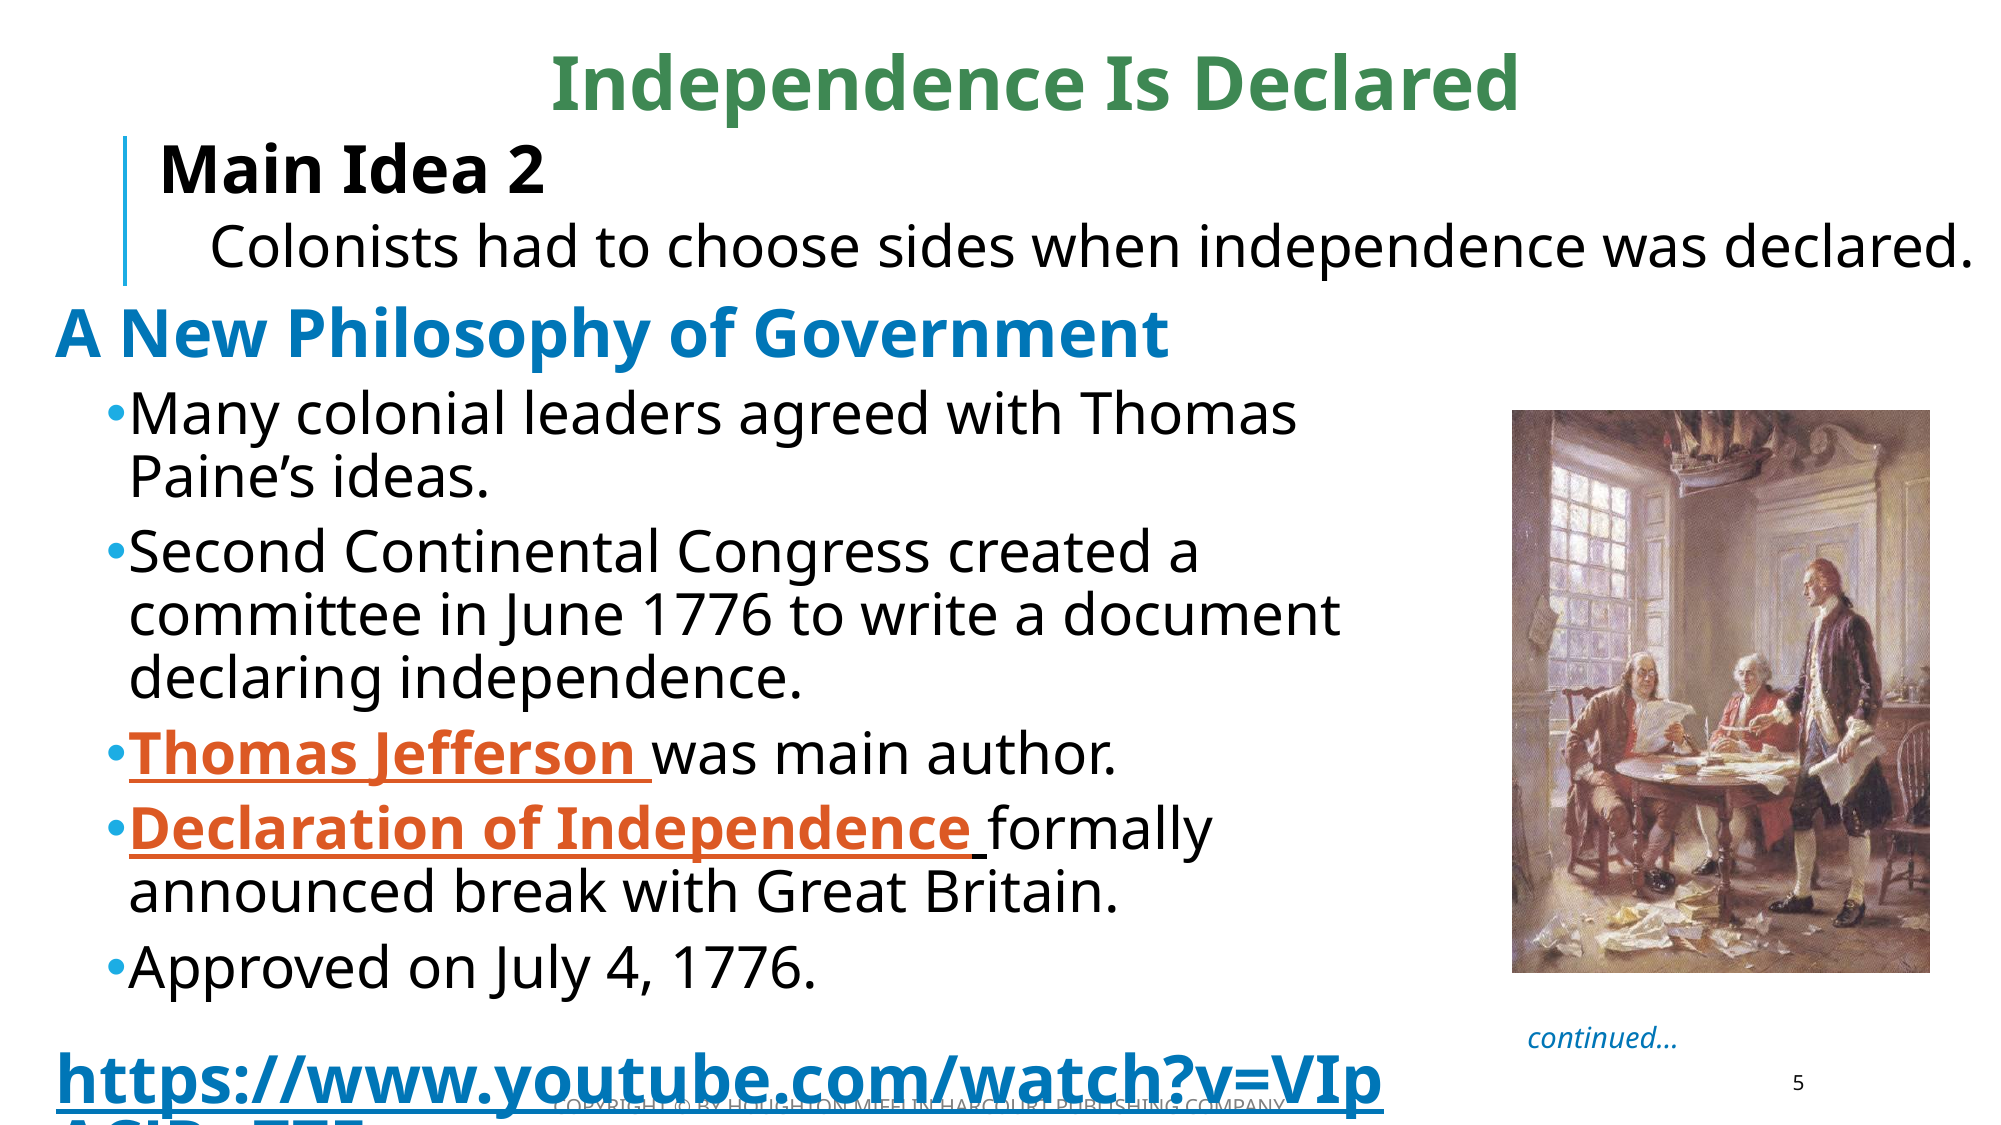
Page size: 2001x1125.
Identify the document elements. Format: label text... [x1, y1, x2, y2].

list A New Philosophy of Government Many colonial leaders agreed with Thomas Paine’s ideas. Second Continental Congress created a committee in June 1776 to write a document declaring independence. Thomas Jefferson was main author. Declaration of Independence formally announced break with Great Britain. Approved on July 4, 1776. https://www.youtube.com/watch?v=VIpACJRnZZE [31, 292, 1435, 1050]
list Main Idea 2 Colonists had to choose sides when independence was declared. [133, 128, 2000, 254]
footer Copyright © by Houghton Mifflin Harcourt Publishing Company [83, 1087, 1300, 1125]
text_box continued… [1512, 1012, 1700, 1063]
picture [1512, 409, 1930, 973]
slide_number 5 [1777, 1061, 1938, 1107]
list Independence Is Declared [524, 37, 1778, 103]
